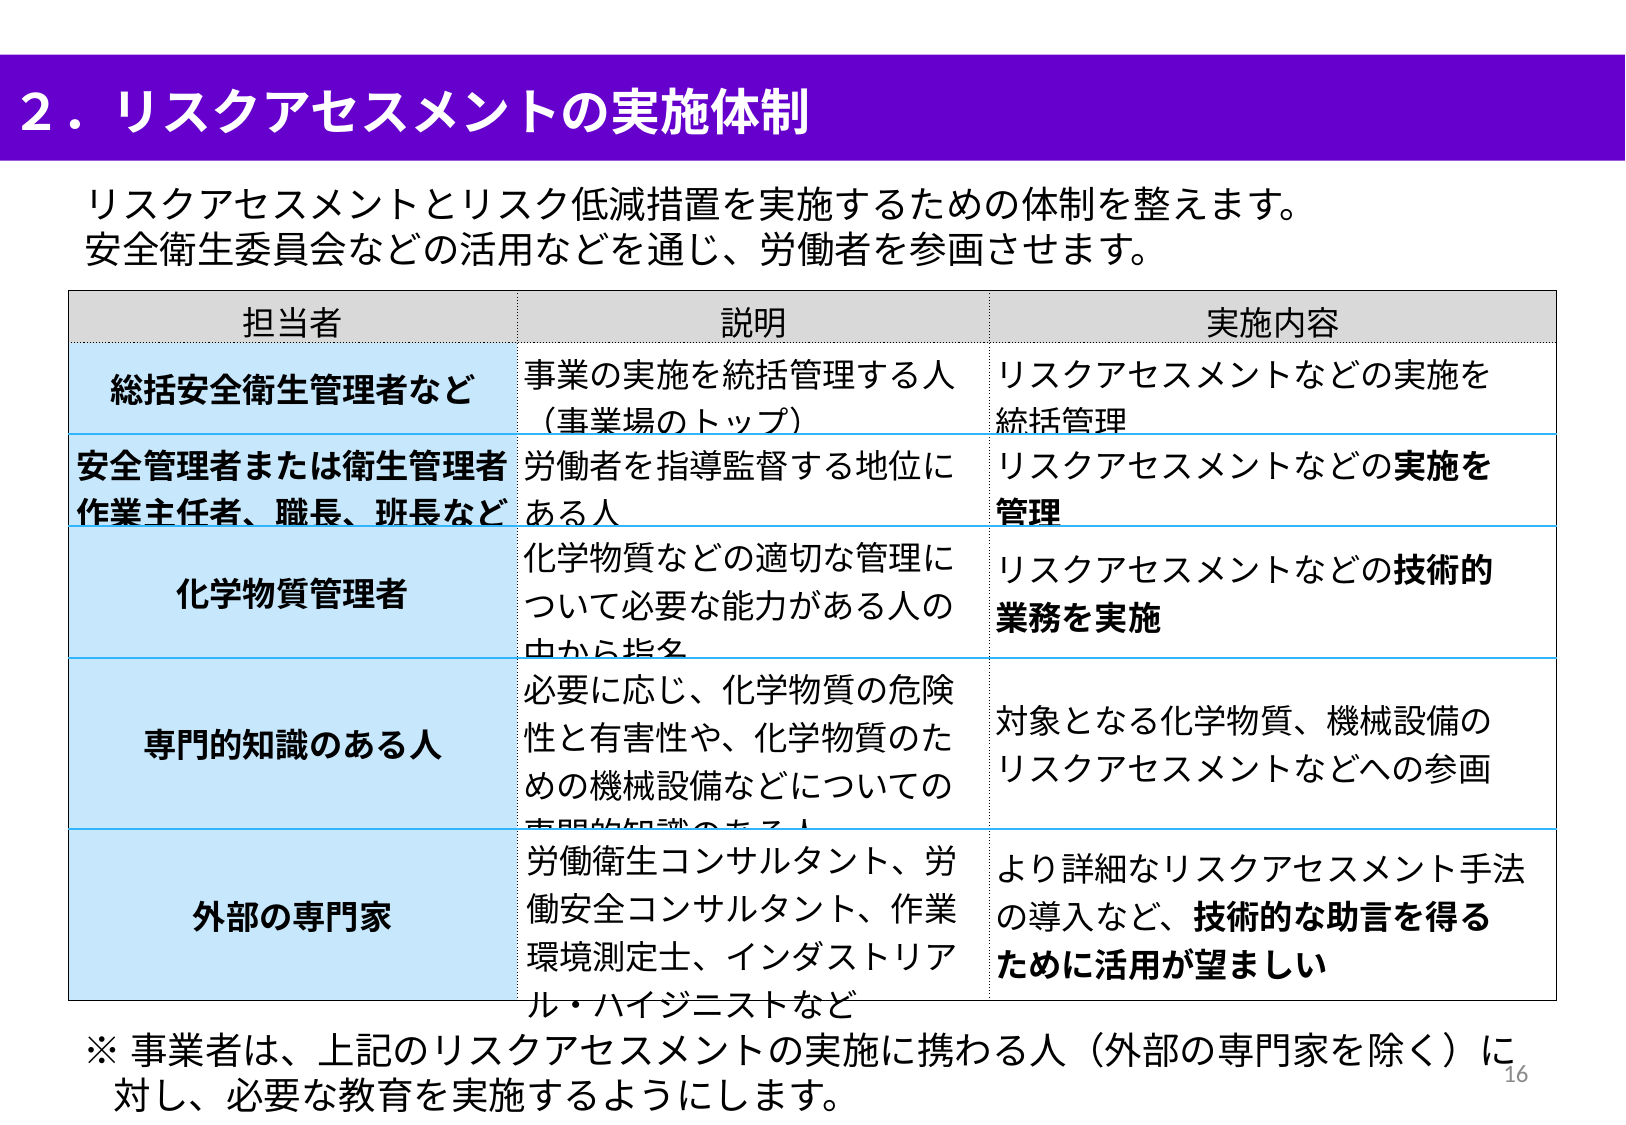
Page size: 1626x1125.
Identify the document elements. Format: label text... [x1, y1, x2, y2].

table_cell リスクアセスメントなどの技術的 業務を実施 [990, 527, 1556, 657]
table_cell 専門的知識のある人 [69, 659, 517, 828]
table_cell 労働者を指導監督する地位にある人 [517, 435, 990, 525]
table_header 説明 [517, 291, 990, 343]
table_cell 外部の専門家 [69, 830, 517, 1000]
text_box ※事業者は、上記のリスクアセスメントの実施に携わる人（外部の専門家を除く）に対し、必要な教育を実施するようにします。 [68, 1018, 1557, 1125]
table_cell 化学物質などの適切な管理について必要な能力がある人の中から指名 [517, 527, 990, 657]
table_cell 労働衛生コンサルタント、労働安全コンサルタント、作業環境測定士、インダストリアル・ハイジニストなど [517, 830, 990, 1000]
table_cell リスクアセスメントなどの実施を 管理 [990, 435, 1556, 525]
text_box リスクアセスメントとリスク低減措置を実施するための体制を整えます。 安全衛生委員会などの活用などを通じ、労働者を参画させます。 [68, 172, 1557, 280]
table_cell リスクアセスメントなどの実施を 統括管理 [990, 343, 1556, 433]
text_box ２．リスクアセスメントの実施体制 [0, 52, 1625, 163]
table_cell 安全管理者または衛生管理者 作業主任者、職長、班長など [69, 435, 517, 525]
table_header 担当者 [69, 291, 517, 343]
table_cell 必要に応じ、化学物質の危険性と有害性や、化学物質のための機械設備などについての専門的知識のある人 [517, 659, 990, 828]
table_cell 総括安全衛生管理者など [69, 343, 517, 433]
table_header 実施内容 [990, 291, 1556, 343]
table_cell 対象となる化学物質、機械設備の リスクアセスメントなどへの参画 [990, 659, 1556, 828]
table_cell 化学物質管理者 [69, 527, 517, 657]
table_cell より詳細なリスクアセスメント手法 の導入など、技術的な助言を得る ために活用が望ましい [990, 830, 1556, 1000]
table_cell 事業の実施を統括管理する人 （事業場のトップ） [517, 343, 990, 433]
